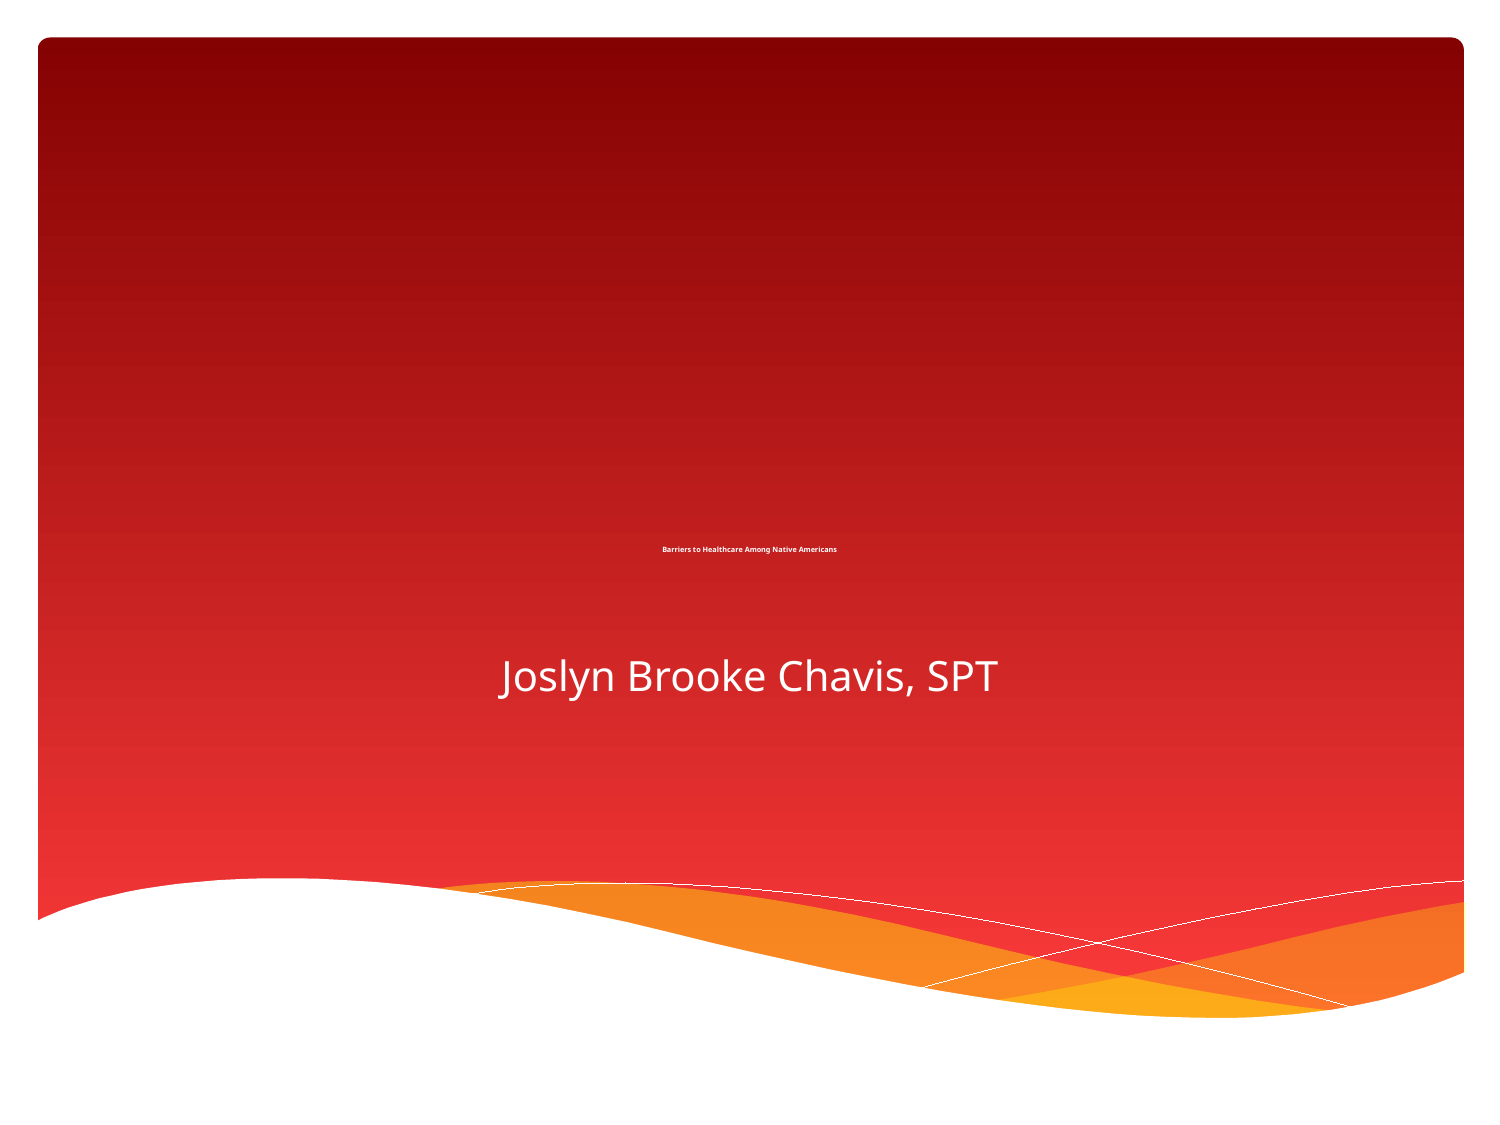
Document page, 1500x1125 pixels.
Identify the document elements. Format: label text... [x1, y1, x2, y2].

subtitle Joslyn Brooke Chavis, SPT [225, 583, 1275, 825]
title Barriers to Healthcare Among Native Americans [112, 318, 1388, 562]
